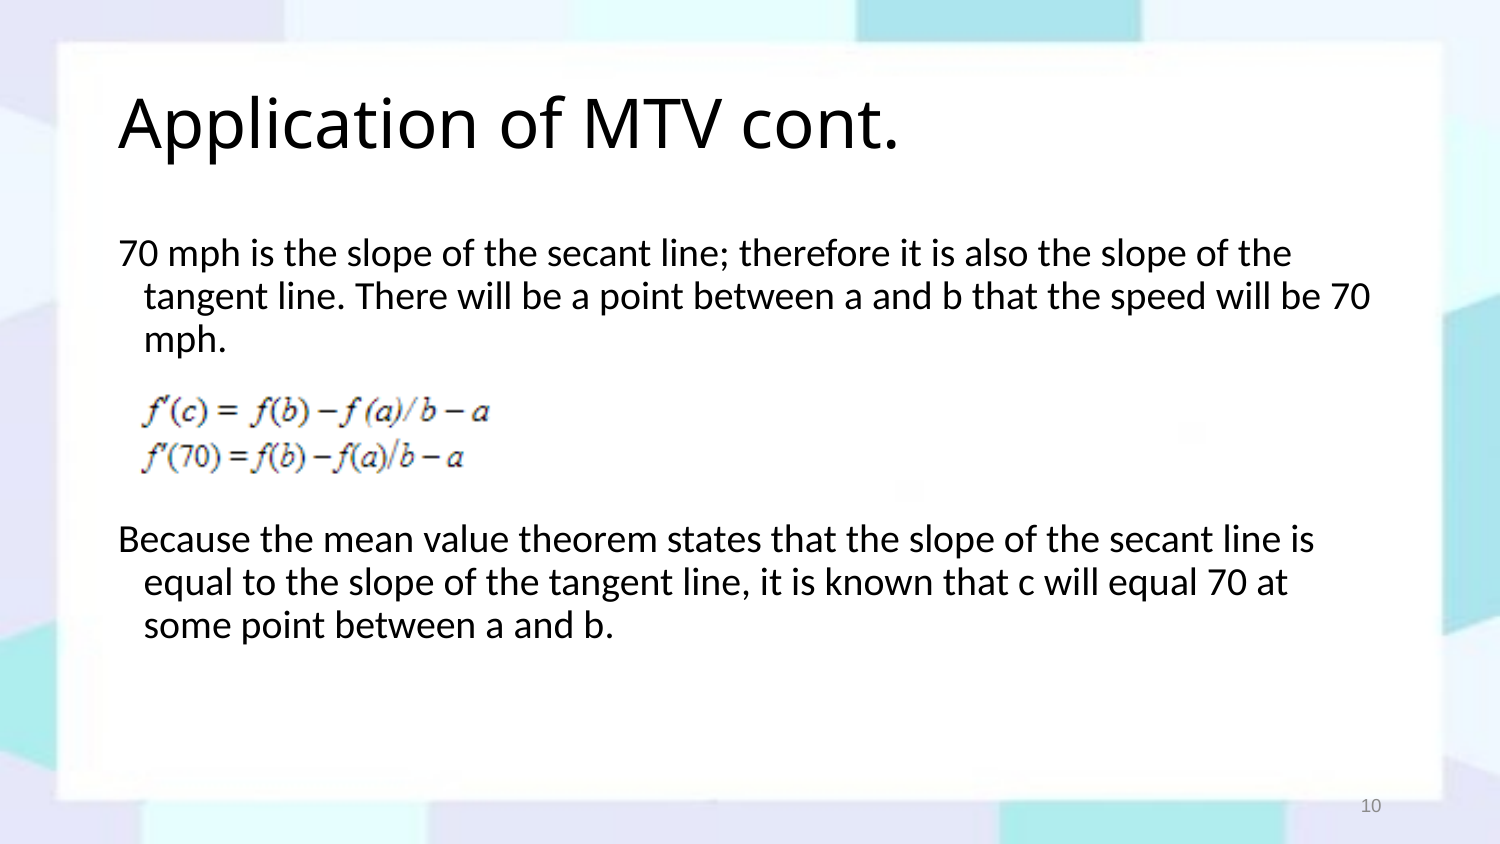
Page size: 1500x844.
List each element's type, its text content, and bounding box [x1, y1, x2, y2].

slide_number 10 [1059, 782, 1397, 827]
title Application of MTV cont. [103, 44, 1397, 208]
picture [0, 0, 1500, 844]
list 70 mph is the slope of the secant line; therefore it is also the slope of the tangent line. There will be a point between a and b that the speed will be 70 mph. Because the mean value theorem states that the slope of the secant line is equal to the slope of the tangent line, it is known that c will equal 70 at some point between a and b. [103, 224, 1397, 760]
